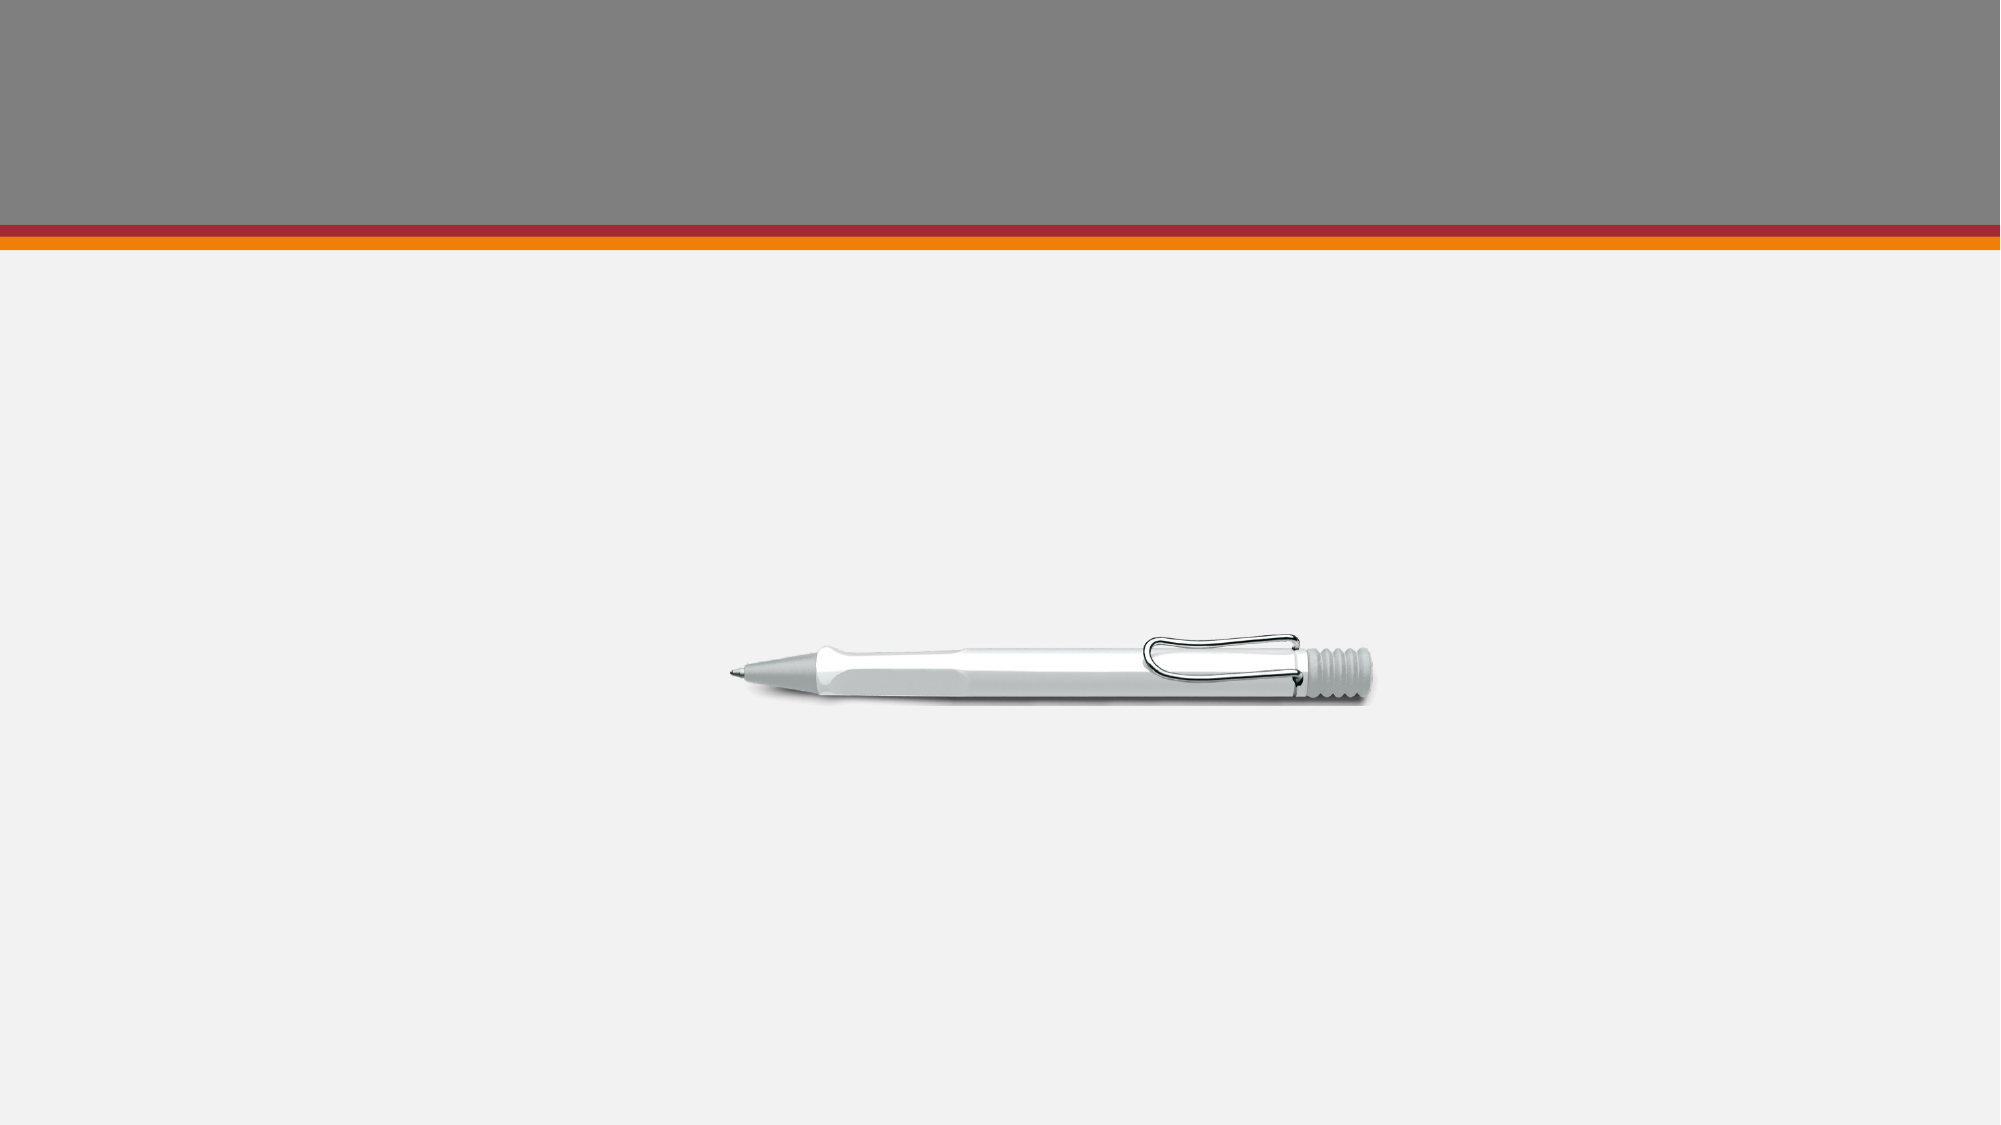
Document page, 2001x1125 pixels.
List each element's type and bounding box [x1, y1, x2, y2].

picture [657, 621, 1445, 706]
